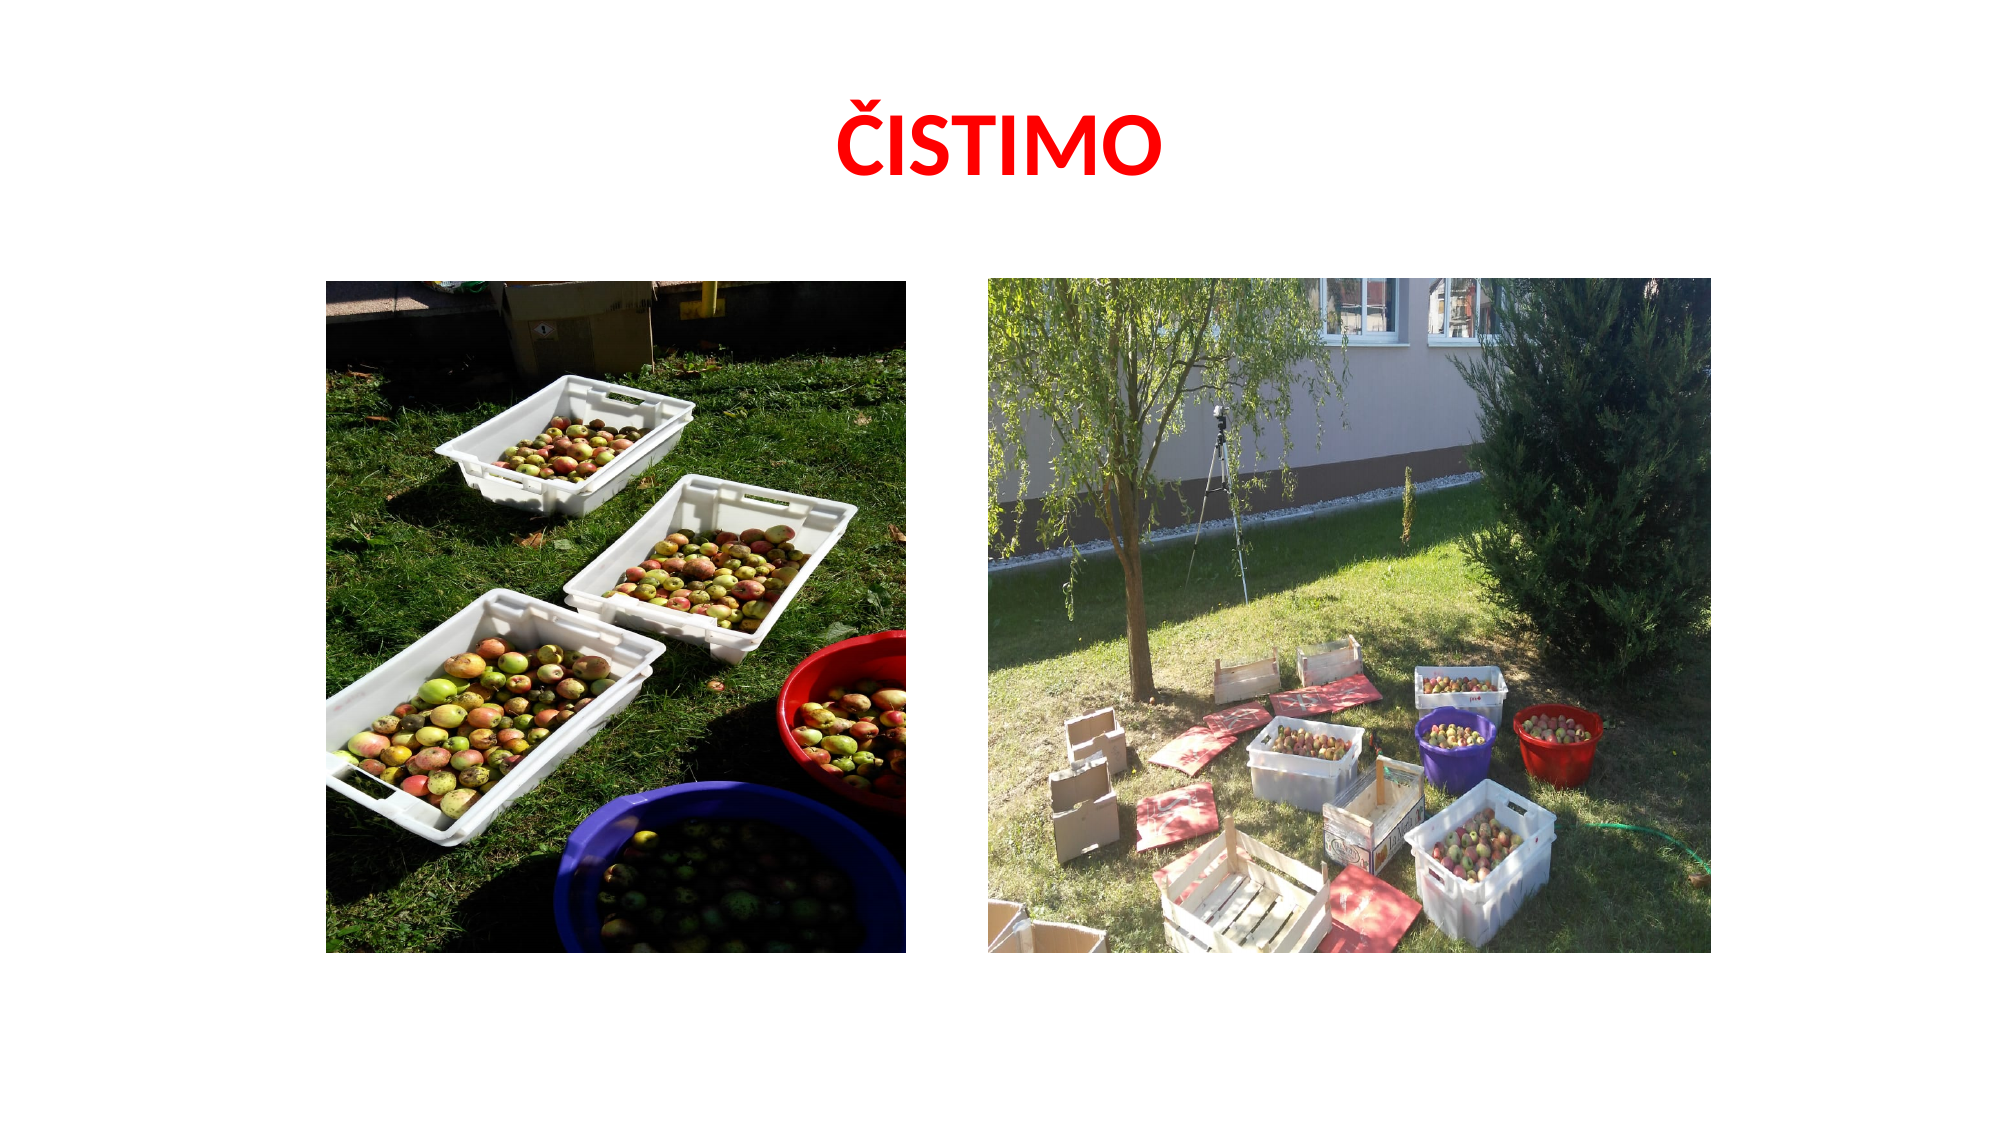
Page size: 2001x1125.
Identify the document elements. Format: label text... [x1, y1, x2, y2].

picture [987, 278, 1711, 953]
title ČISTIMO [99, 45, 1900, 233]
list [326, 280, 906, 953]
